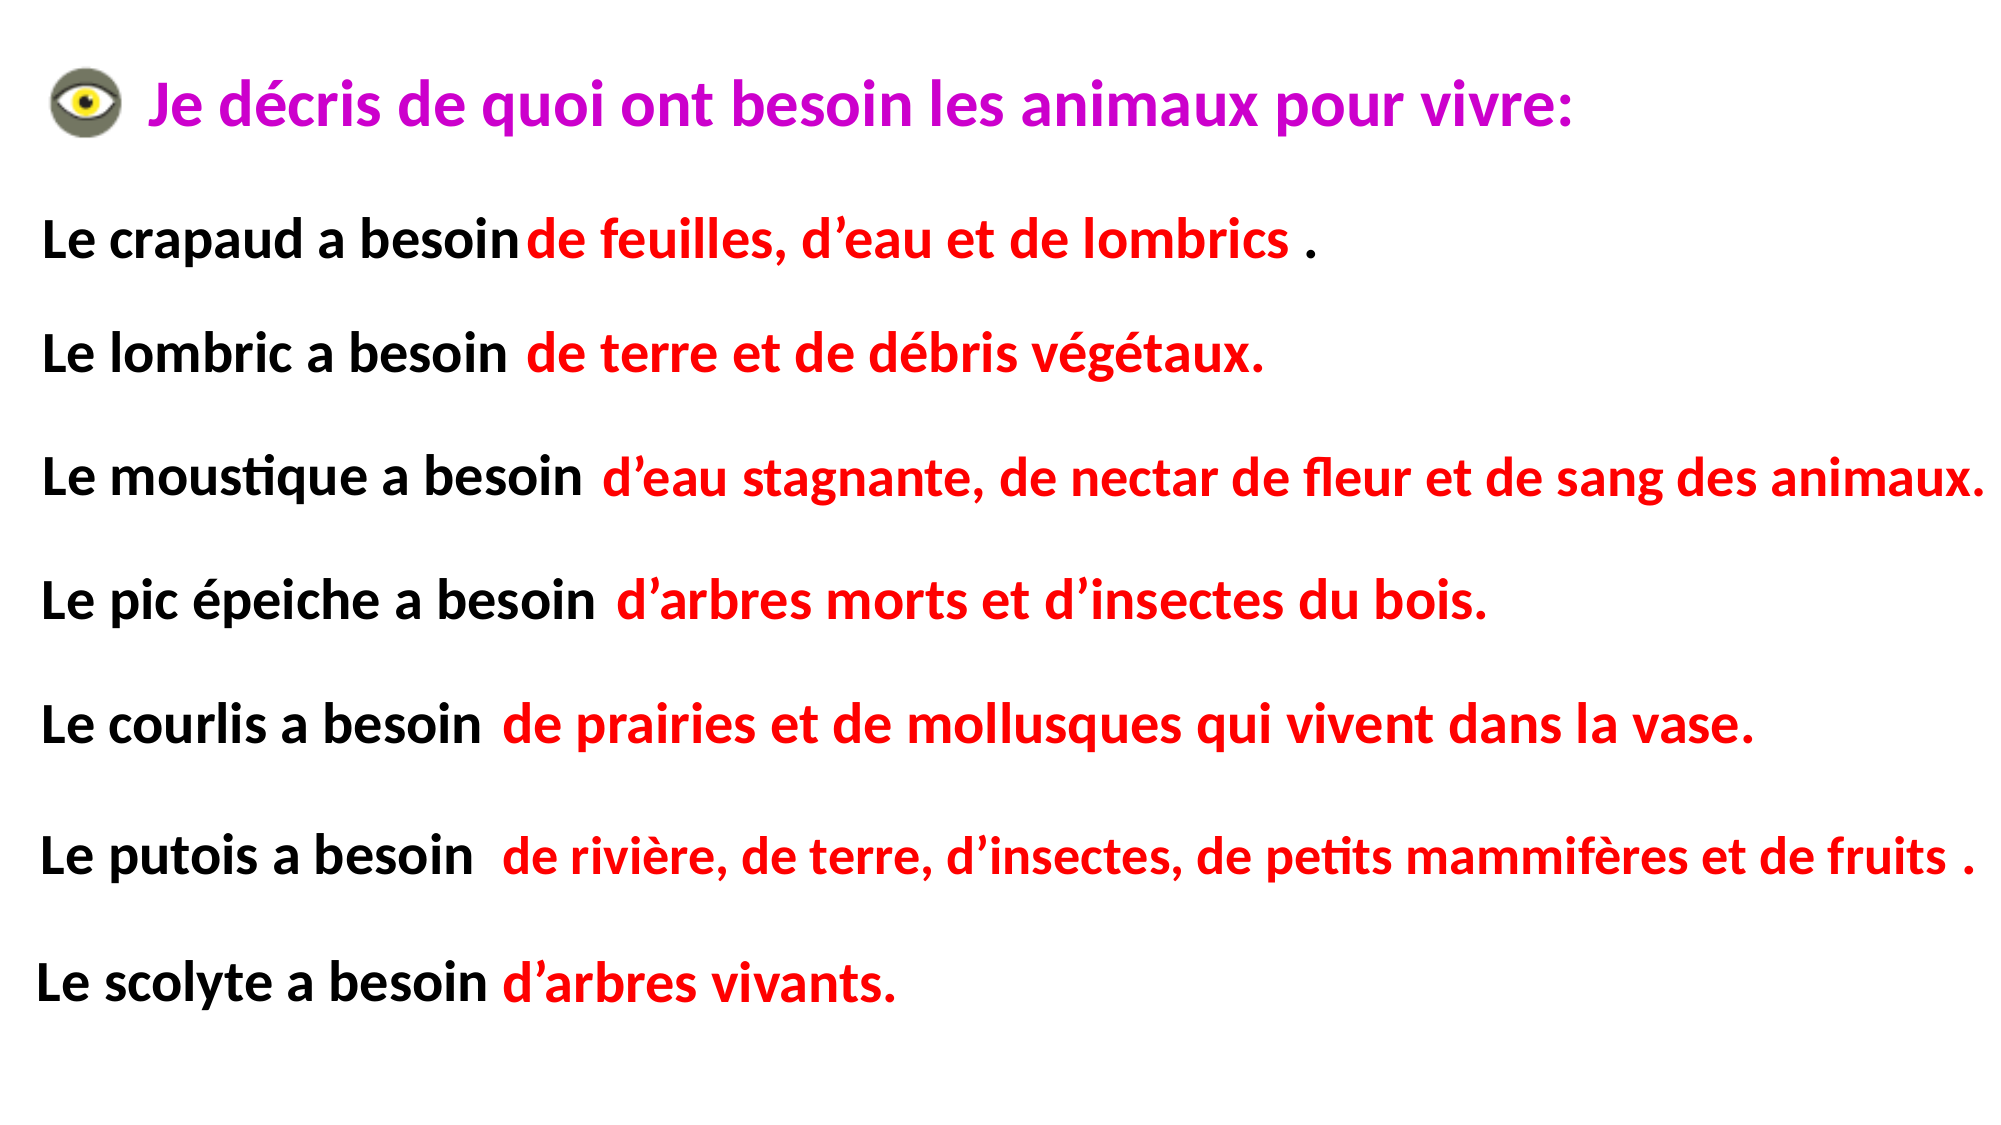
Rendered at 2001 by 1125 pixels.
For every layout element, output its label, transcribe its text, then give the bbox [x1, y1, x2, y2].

picture [34, 52, 143, 149]
text_box de rivière, de terre, d’insectes, de petits mammifères et de fruits . [487, 808, 2000, 894]
text_box Le scolyte a besoin [22, 935, 505, 1021]
text_box de terre et de débris végétaux. [511, 306, 1295, 392]
text_box Le lombric a besoin [27, 306, 511, 392]
text_box d’eau stagnante, de nectar de fleur et de sang des animaux. [587, 430, 2000, 516]
text_box d’arbres vivants. [487, 937, 927, 1022]
text_box Le courlis a besoin [26, 677, 487, 763]
text_box de feuilles, d’eau et de lombrics . [511, 193, 1348, 278]
text_box Le moustique a besoin [28, 429, 600, 515]
text_box Le crapaud a besoin [27, 193, 511, 278]
text_box d’arbres morts et d’insectes du bois. [601, 553, 1519, 639]
text_box Le putois a besoin [26, 808, 487, 894]
text_box de prairies et de mollusques qui vivent dans la vase. [487, 677, 1772, 763]
text_box Le pic épeiche a besoin [27, 553, 601, 639]
text_box Je décris de quoi ont besoin les animaux pour vivre: [143, 52, 1592, 148]
